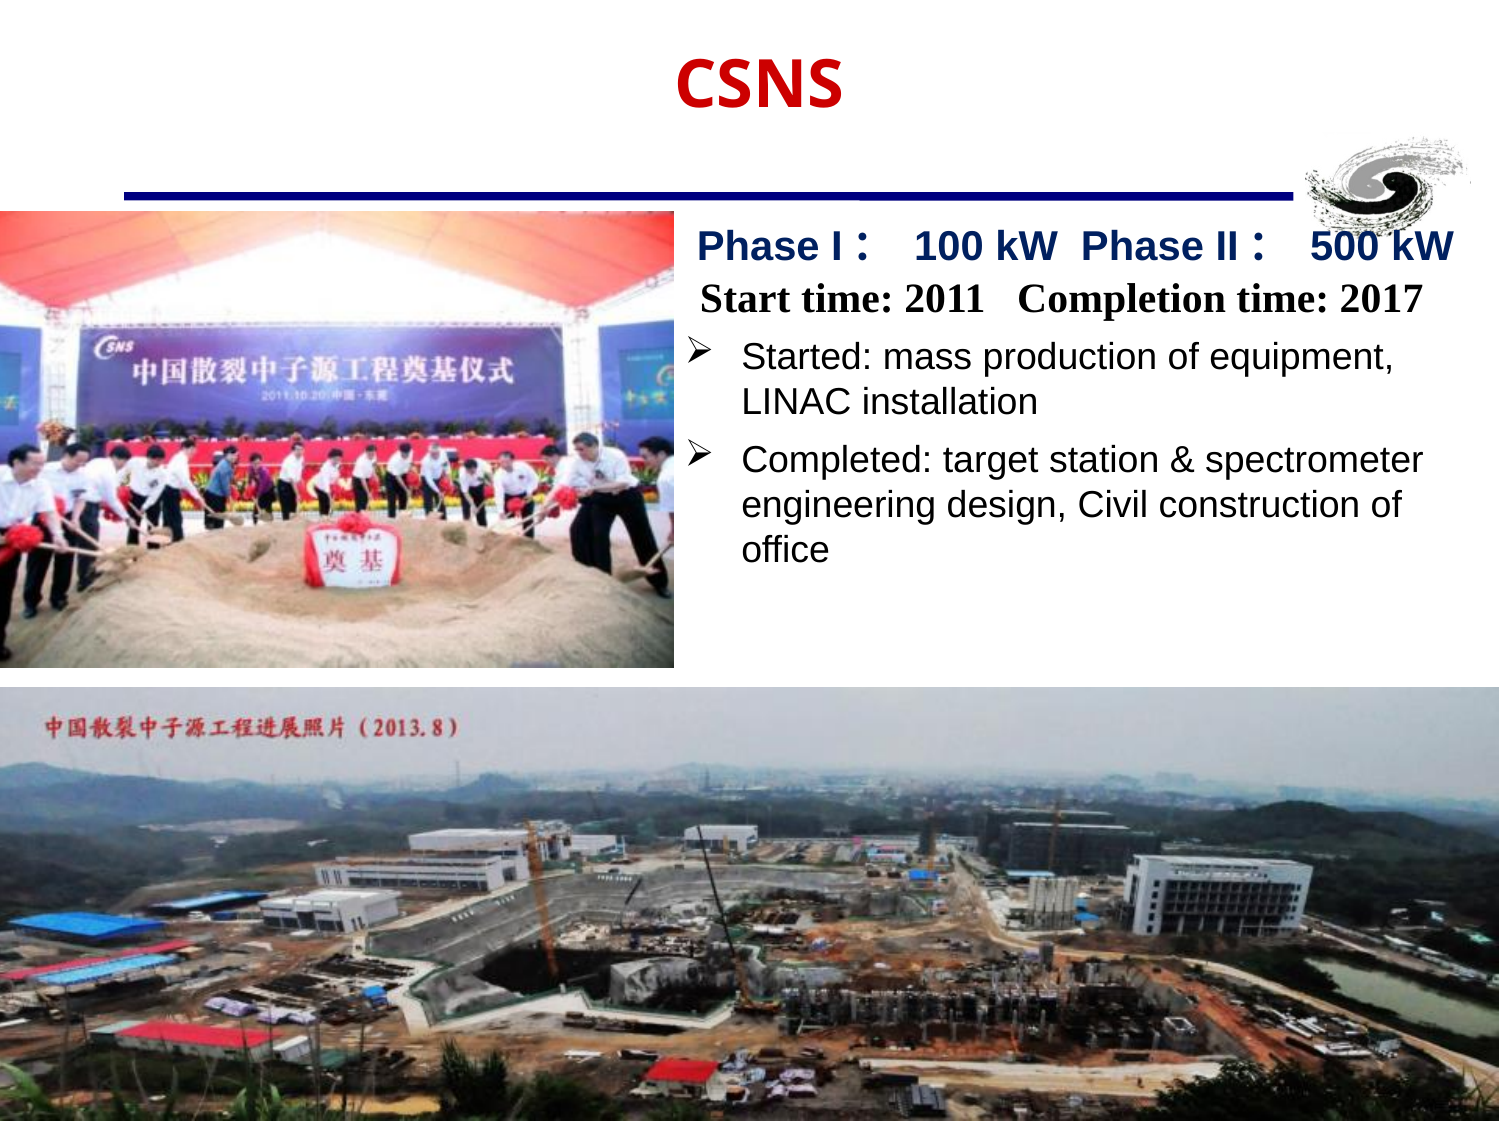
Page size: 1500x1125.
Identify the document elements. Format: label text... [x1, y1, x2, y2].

text_box Phase I： 100 kW Phase II： 500 kW [682, 210, 1474, 276]
picture [1305, 132, 1471, 210]
picture [0, 686, 1500, 1122]
text_box Start time: 2011 Completion time: 2017 [684, 258, 1477, 322]
text_box Started: mass production of equipment, LINAC installation Completed: target station & spectrometer engineering design, Civil construction of office [678, 324, 1468, 577]
picture [0, 211, 674, 669]
title CSNS [82, 8, 1437, 153]
